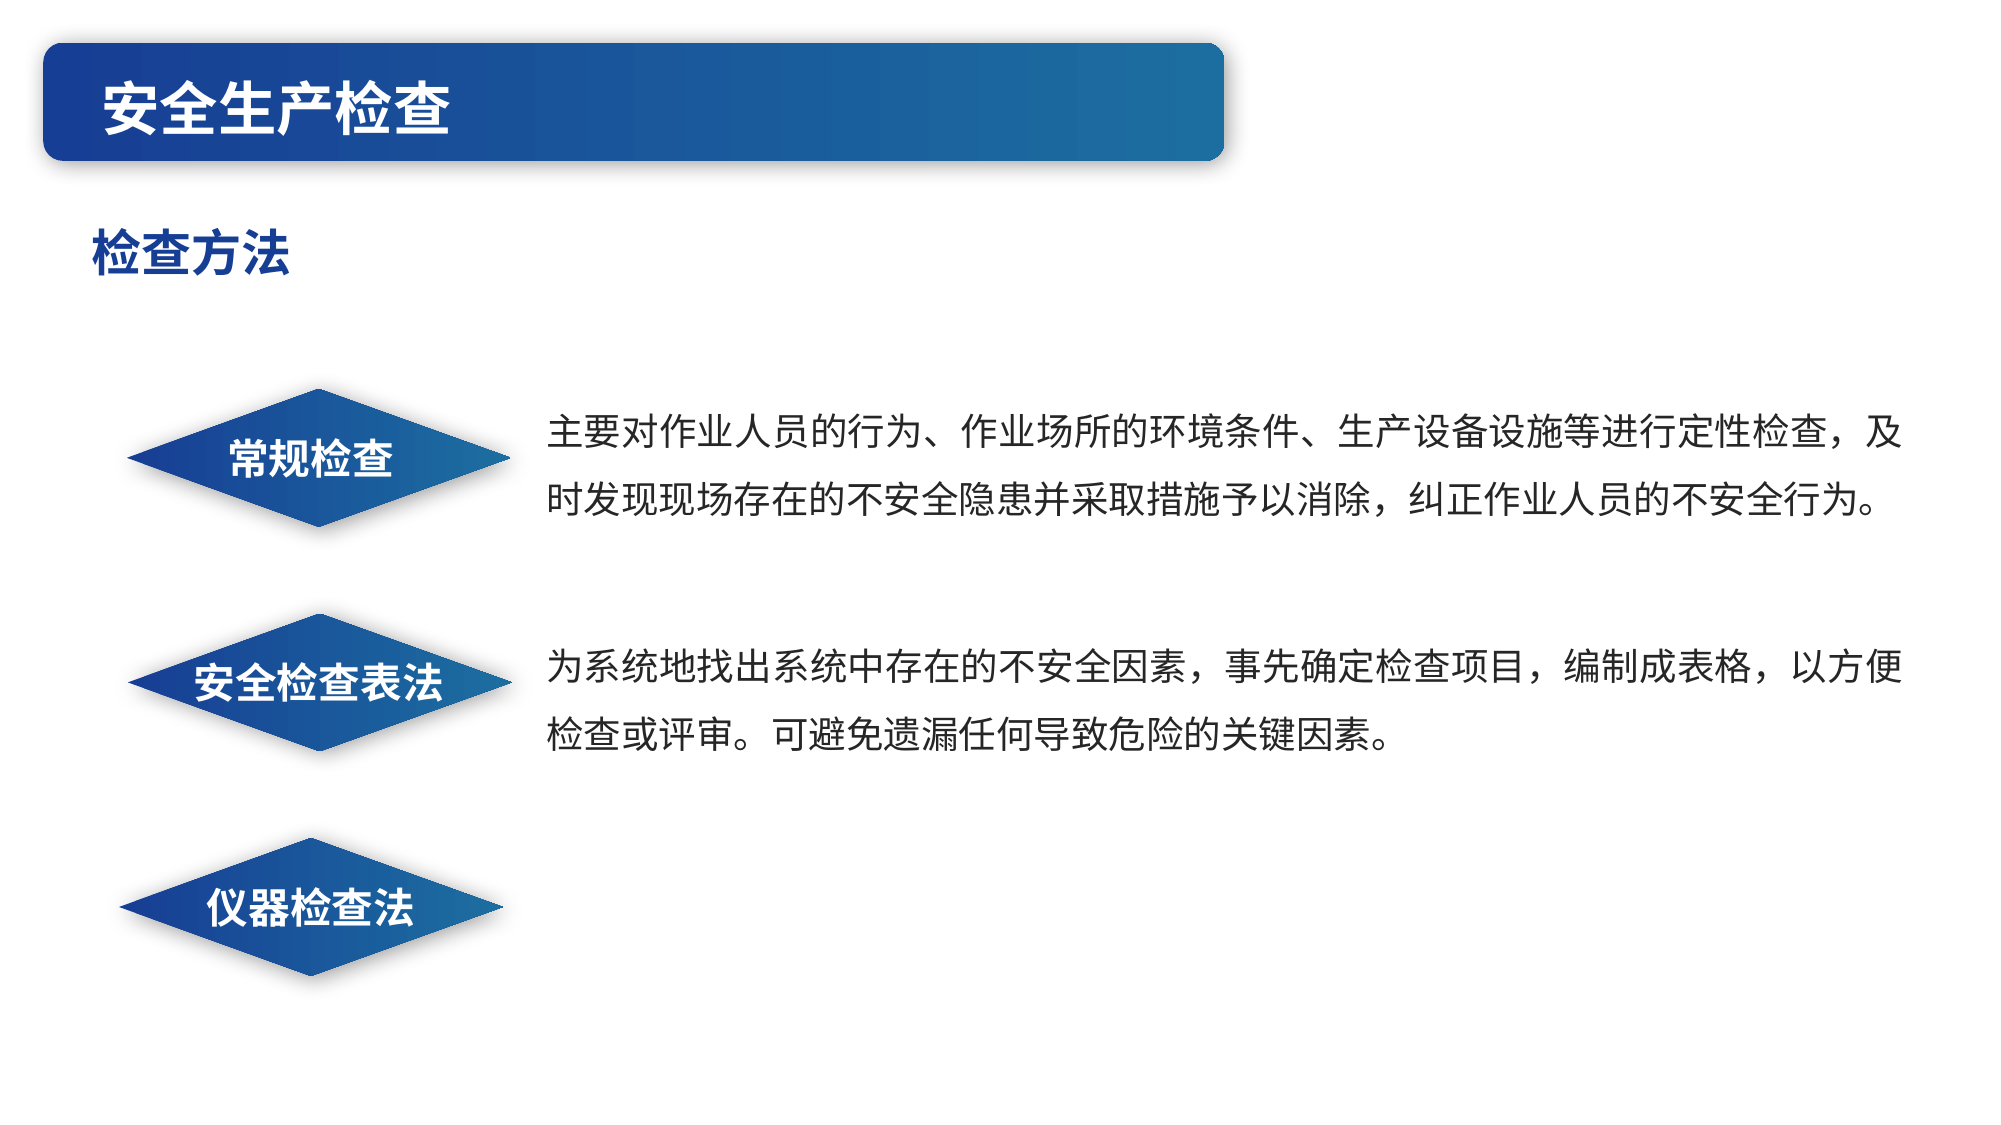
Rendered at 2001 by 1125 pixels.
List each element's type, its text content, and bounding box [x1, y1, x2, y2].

text_box [210, 837, 412, 874]
text_box [118, 881, 191, 933]
text_box [216, 388, 511, 527]
text_box [127, 664, 178, 701]
text_box 为系统地找出系统中存在的不安全因素，事先确定检查项目，编制成表格，以方便检查或评审。可避免遗漏任何导致危险的关键因素。 [531, 613, 1918, 764]
text_box [126, 427, 212, 489]
text_box [220, 613, 419, 649]
text_box [218, 715, 421, 752]
text_box 检查方法 [78, 215, 311, 289]
text_box 仪器检查法 [191, 874, 431, 939]
text_box [431, 881, 503, 933]
text_box 安全检查表法 [178, 649, 459, 715]
text_box [459, 663, 512, 702]
text_box [43, 42, 1225, 161]
text_box 安全生产检查 [87, 58, 467, 150]
text_box 常规检查 [212, 425, 410, 490]
text_box 主要对作业人员的行为、作业场所的环境条件、生产设备设施等进行定性检查，及时发现现场存在的不安全隐患并采取措施予以消除，纠正作业人员的不安全行为。 [531, 378, 1918, 529]
text_box [208, 939, 414, 977]
